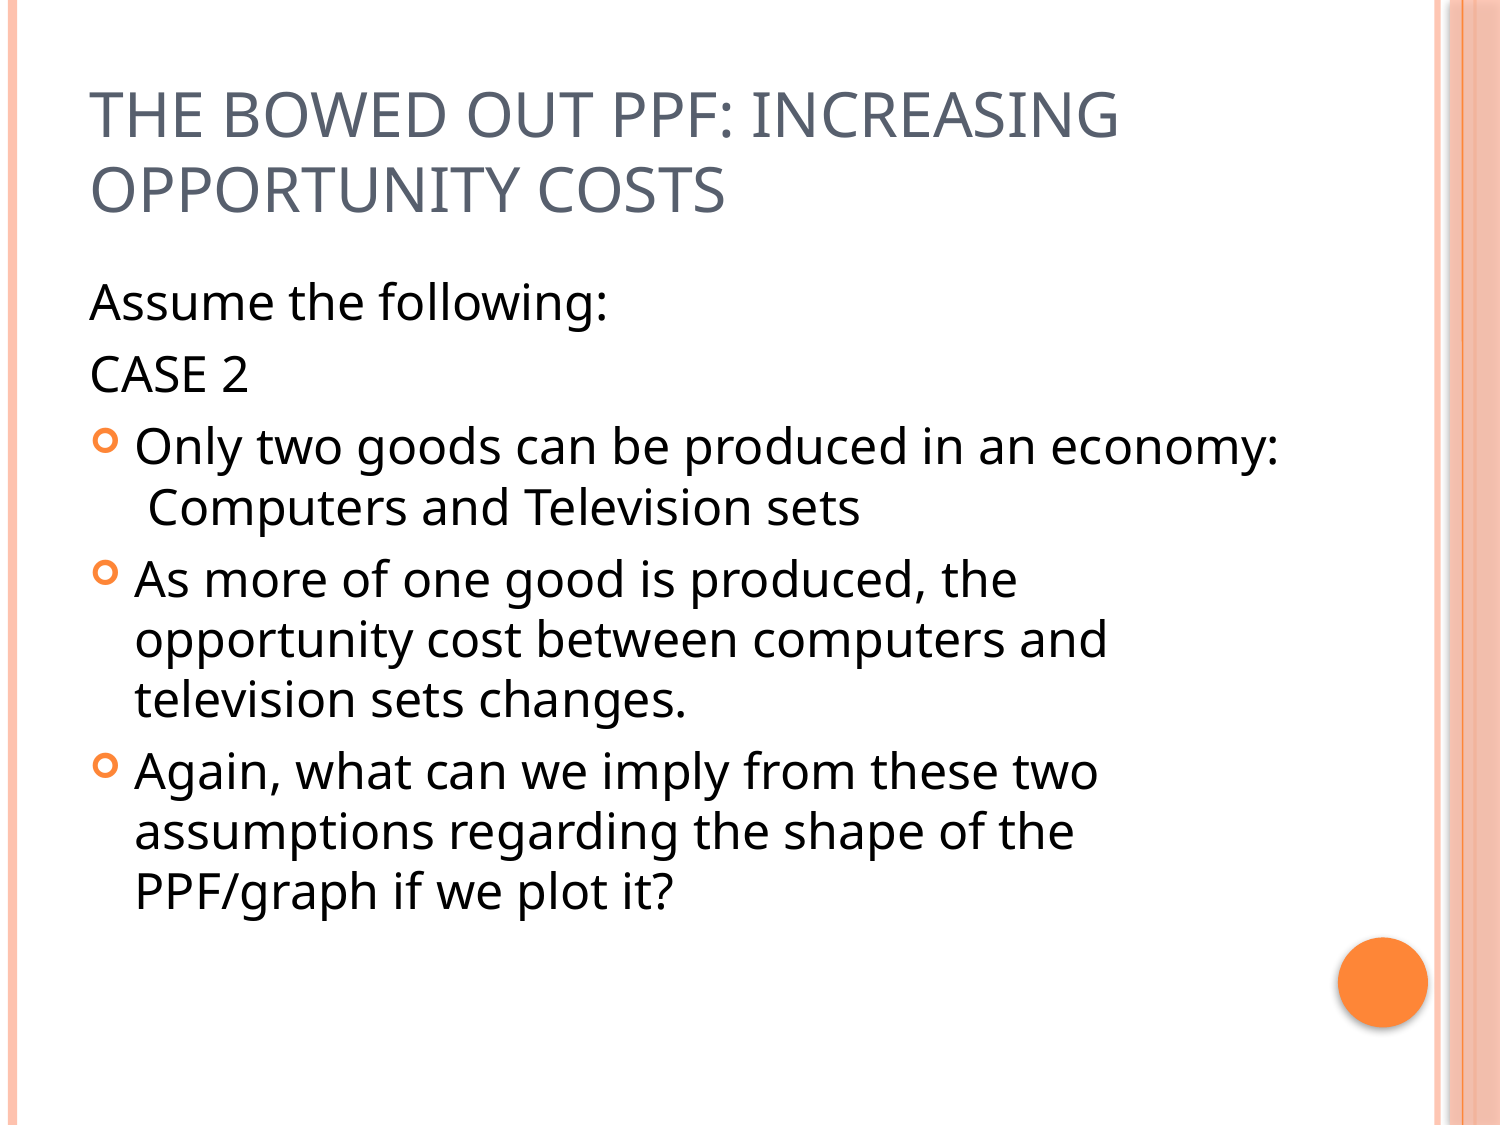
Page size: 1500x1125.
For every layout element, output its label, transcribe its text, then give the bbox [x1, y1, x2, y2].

title The Bowed out PPF: Increasing Opportunity Costs [75, 45, 1300, 233]
list Assume the following: CASE 2 Only two goods can be produced in an economy: Computers and Television sets As more of one good is produced, the opportunity cost between computers and television sets changes. Again, what can we imply from these two assumptions regarding the shape of the PPF/graph if we plot it? [75, 262, 1300, 1062]
